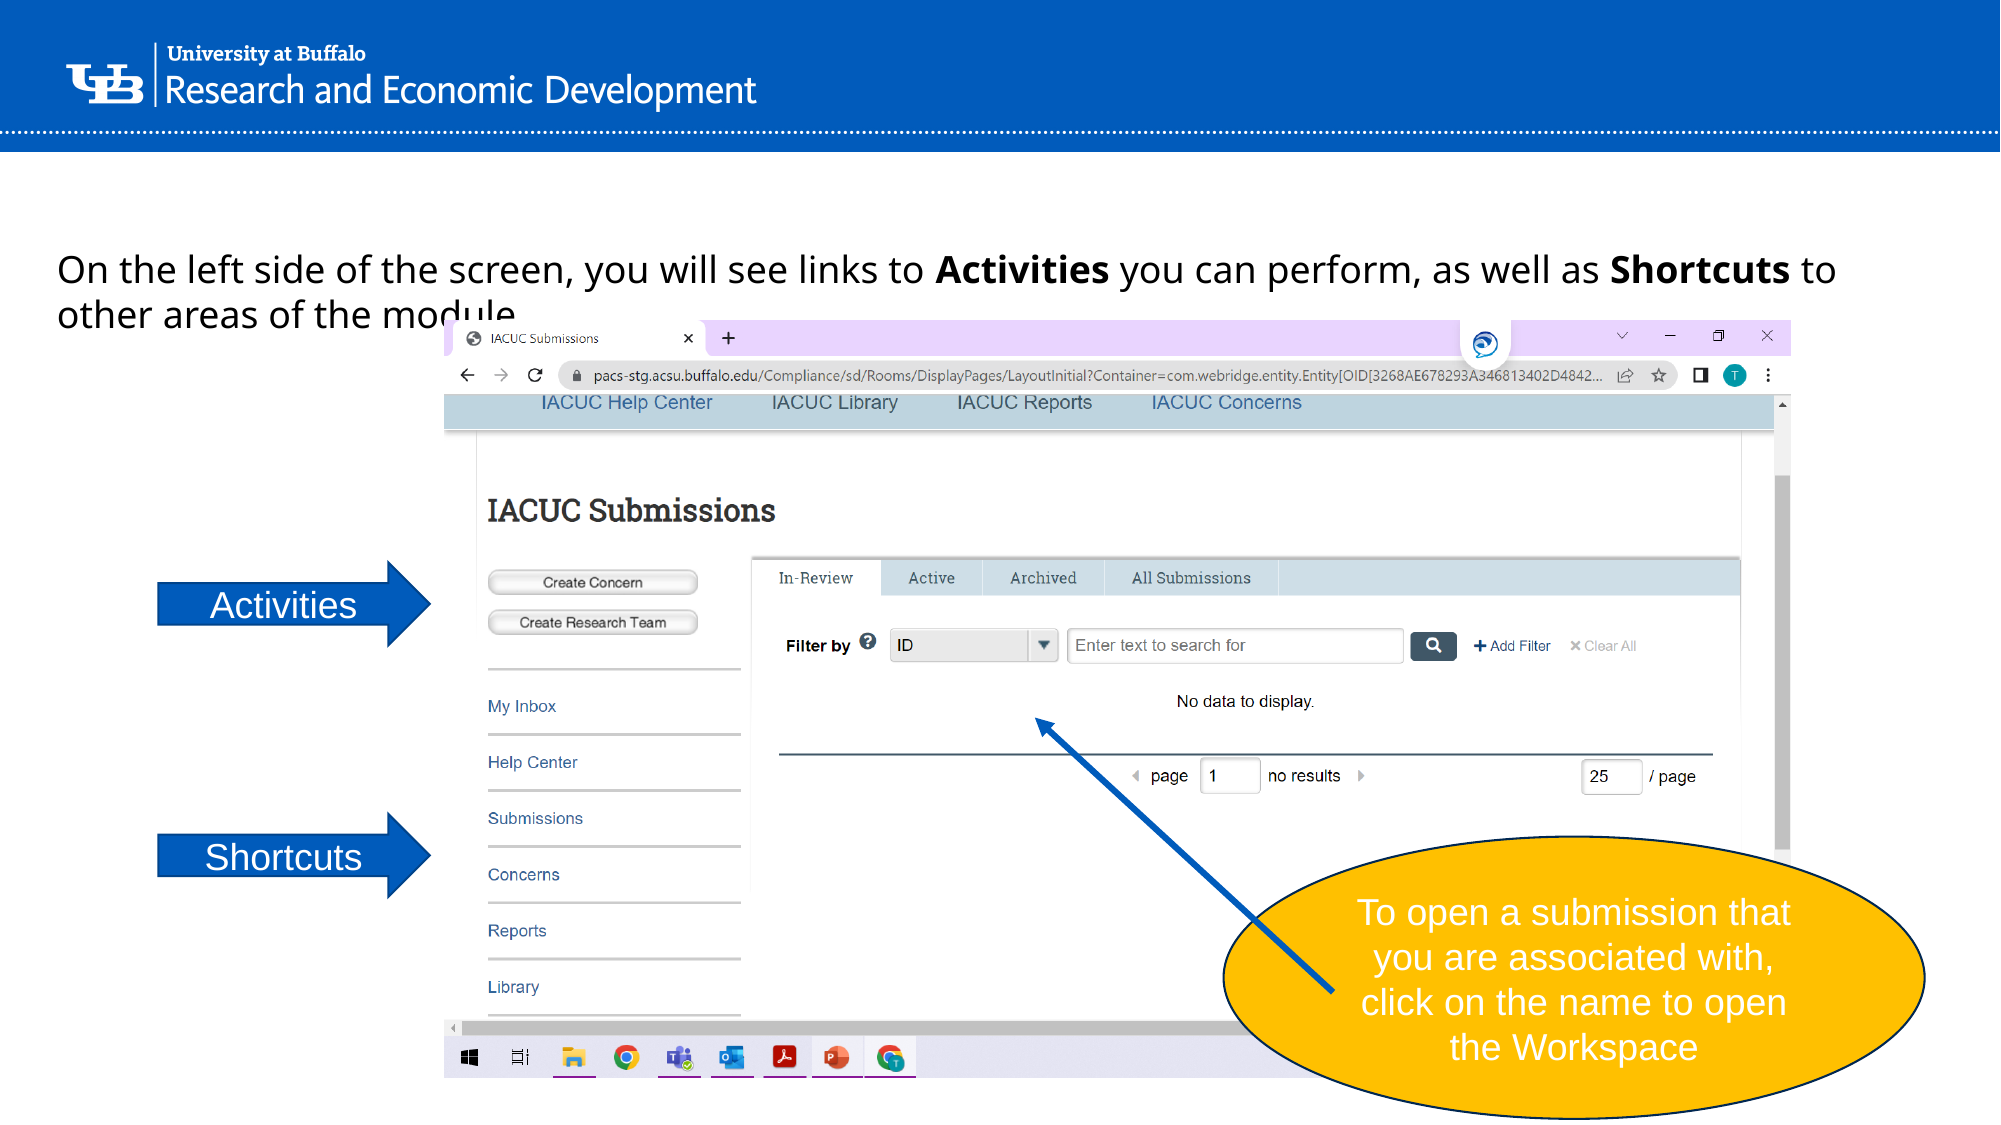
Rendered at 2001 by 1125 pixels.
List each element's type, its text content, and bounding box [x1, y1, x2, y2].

text_box Activities [157, 559, 432, 648]
text_box On the left side of the screen, you will see links to Activities you can perform, as well as Shortcuts to other areas of the module. [42, 238, 1925, 344]
picture [0, 0, 2000, 1125]
text_box To open a submission that you are associated with, click on the name to open the Workspace [1327, 865, 1926, 1120]
text_box Shortcuts [157, 811, 432, 900]
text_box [1034, 717, 1334, 993]
